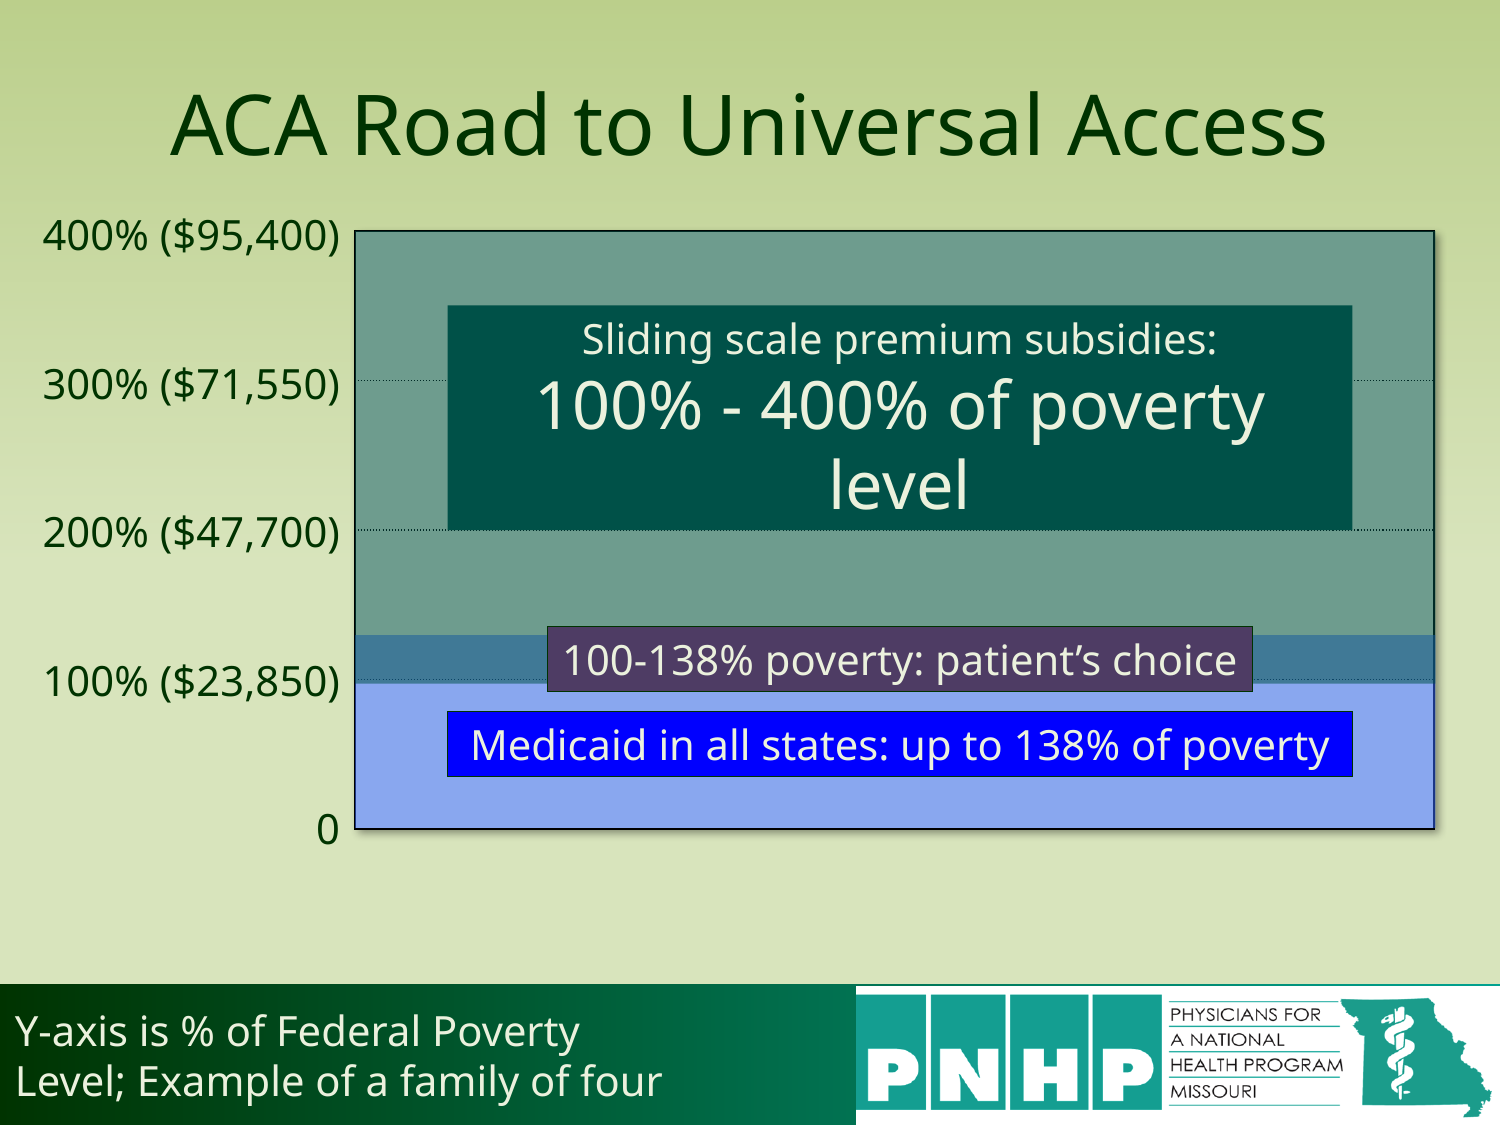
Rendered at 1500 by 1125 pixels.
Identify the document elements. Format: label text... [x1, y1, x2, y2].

table_cell 300% ($71,550) [11, 347, 355, 495]
text_box 100-138% poverty: patient’s choice [547, 626, 1253, 692]
table_cell 200% ($47,700) [11, 495, 355, 644]
table_cell 0 [11, 792, 355, 941]
chart [330, 984, 334, 997]
text_box Y-axis is % of Federal Poverty Level; Example of a family of four [0, 997, 702, 1113]
table_header 400% ($95,400) [11, 198, 355, 347]
table_cell 100% ($23,850) [11, 644, 355, 792]
text_box Medicaid in all states: up to 138% of poverty [447, 711, 1353, 777]
text_box [355, 686, 1439, 832]
text_box [355, 227, 1439, 687]
chart [330, 1113, 334, 1125]
text_box Sliding scale premium subsidies: 100% - 400% of poverty level [447, 305, 1353, 531]
title ACA Road to Universal Access [58, 28, 1441, 216]
picture [856, 986, 1500, 1125]
